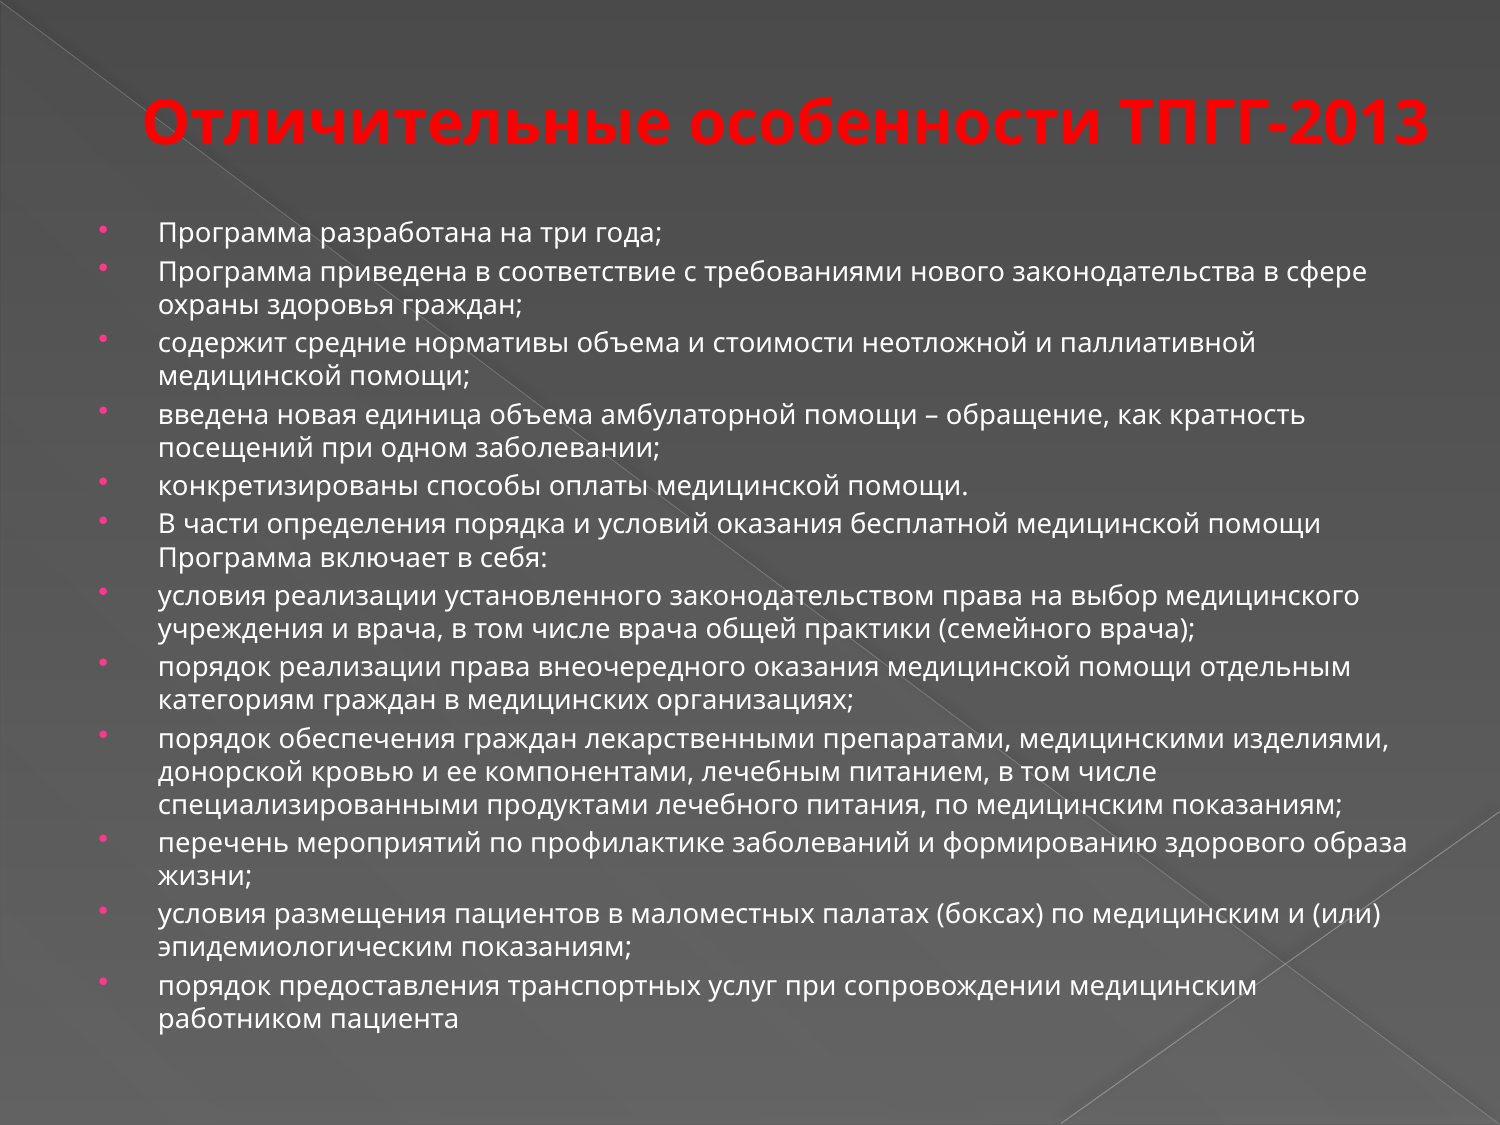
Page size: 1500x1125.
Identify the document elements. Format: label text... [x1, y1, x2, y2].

title Отличительные особенности ТПГГ-2013 [53, 42, 1500, 197]
list Программа разработана на три года; Программа приведена в соответствие с требованиями нового законодательства в сфере охраны здоровья граждан; содержит средние нормативы объема и стоимости неотложной и паллиативной медицинской помощи; введена новая единица объема амбулаторной помощи – обращение, как кратность посещений при одном заболевании; конкретизированы способы оплаты медицинской помощи. В части определения порядка и условий оказания бесплатной медицинской помощи Программа включает в себя: условия реализации установленного законодательством права на выбор медицинского учреждения и врача, в том числе врача общей практики (семейного врача); порядок реализации права внеочередного оказания медицинской помощи отдельным категориям граждан в медицинских организациях; порядок обеспечения граждан лекарственными препаратами, медицинскими изделиями, донорской кровью и ее компонентами, лечебным питанием, в том числе специализированными продуктами лечебного питания, по медицинским показаниям; перечень мероприятий по профилактике заболеваний и формированию здорового образа жизни; условия размещения пациентов в маломестных палатах (боксах) по медицинским и (или) эпидемиологическим показаниям; порядок предоставления транспортных услуг при сопровождении медицинским работником пациента [75, 208, 1425, 1059]
